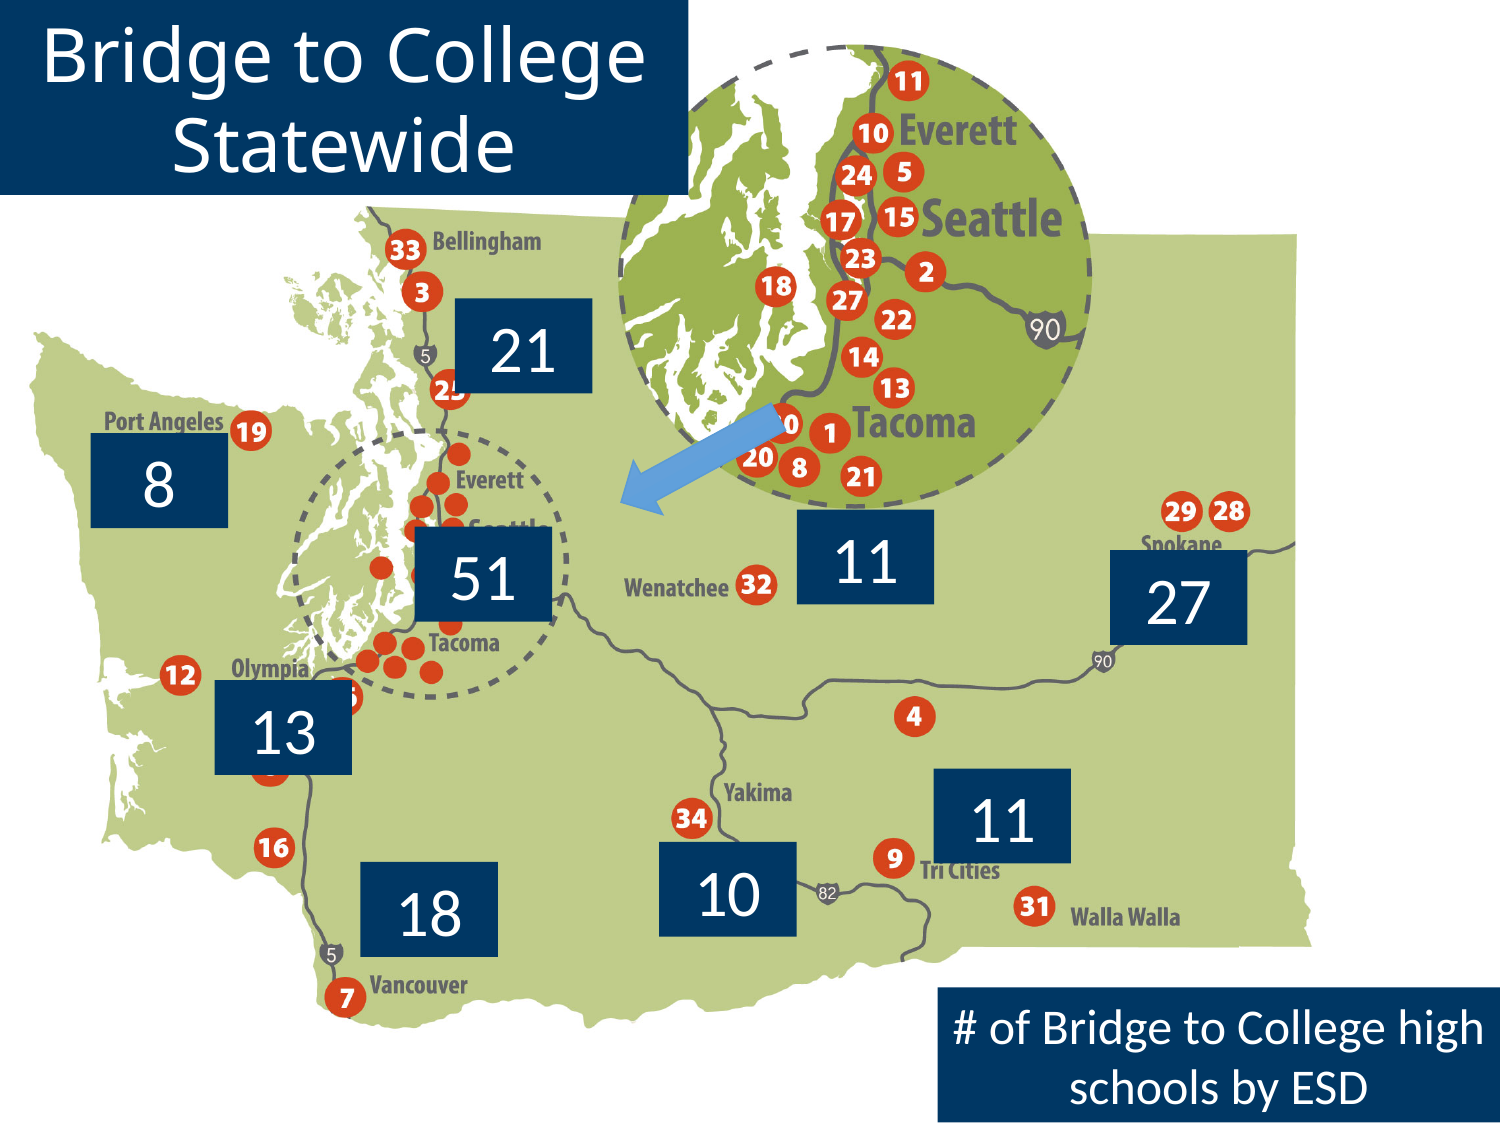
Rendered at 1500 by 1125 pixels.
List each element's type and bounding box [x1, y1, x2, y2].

text_box [90, 298, 1500, 1125]
picture [0, 0, 1426, 1107]
